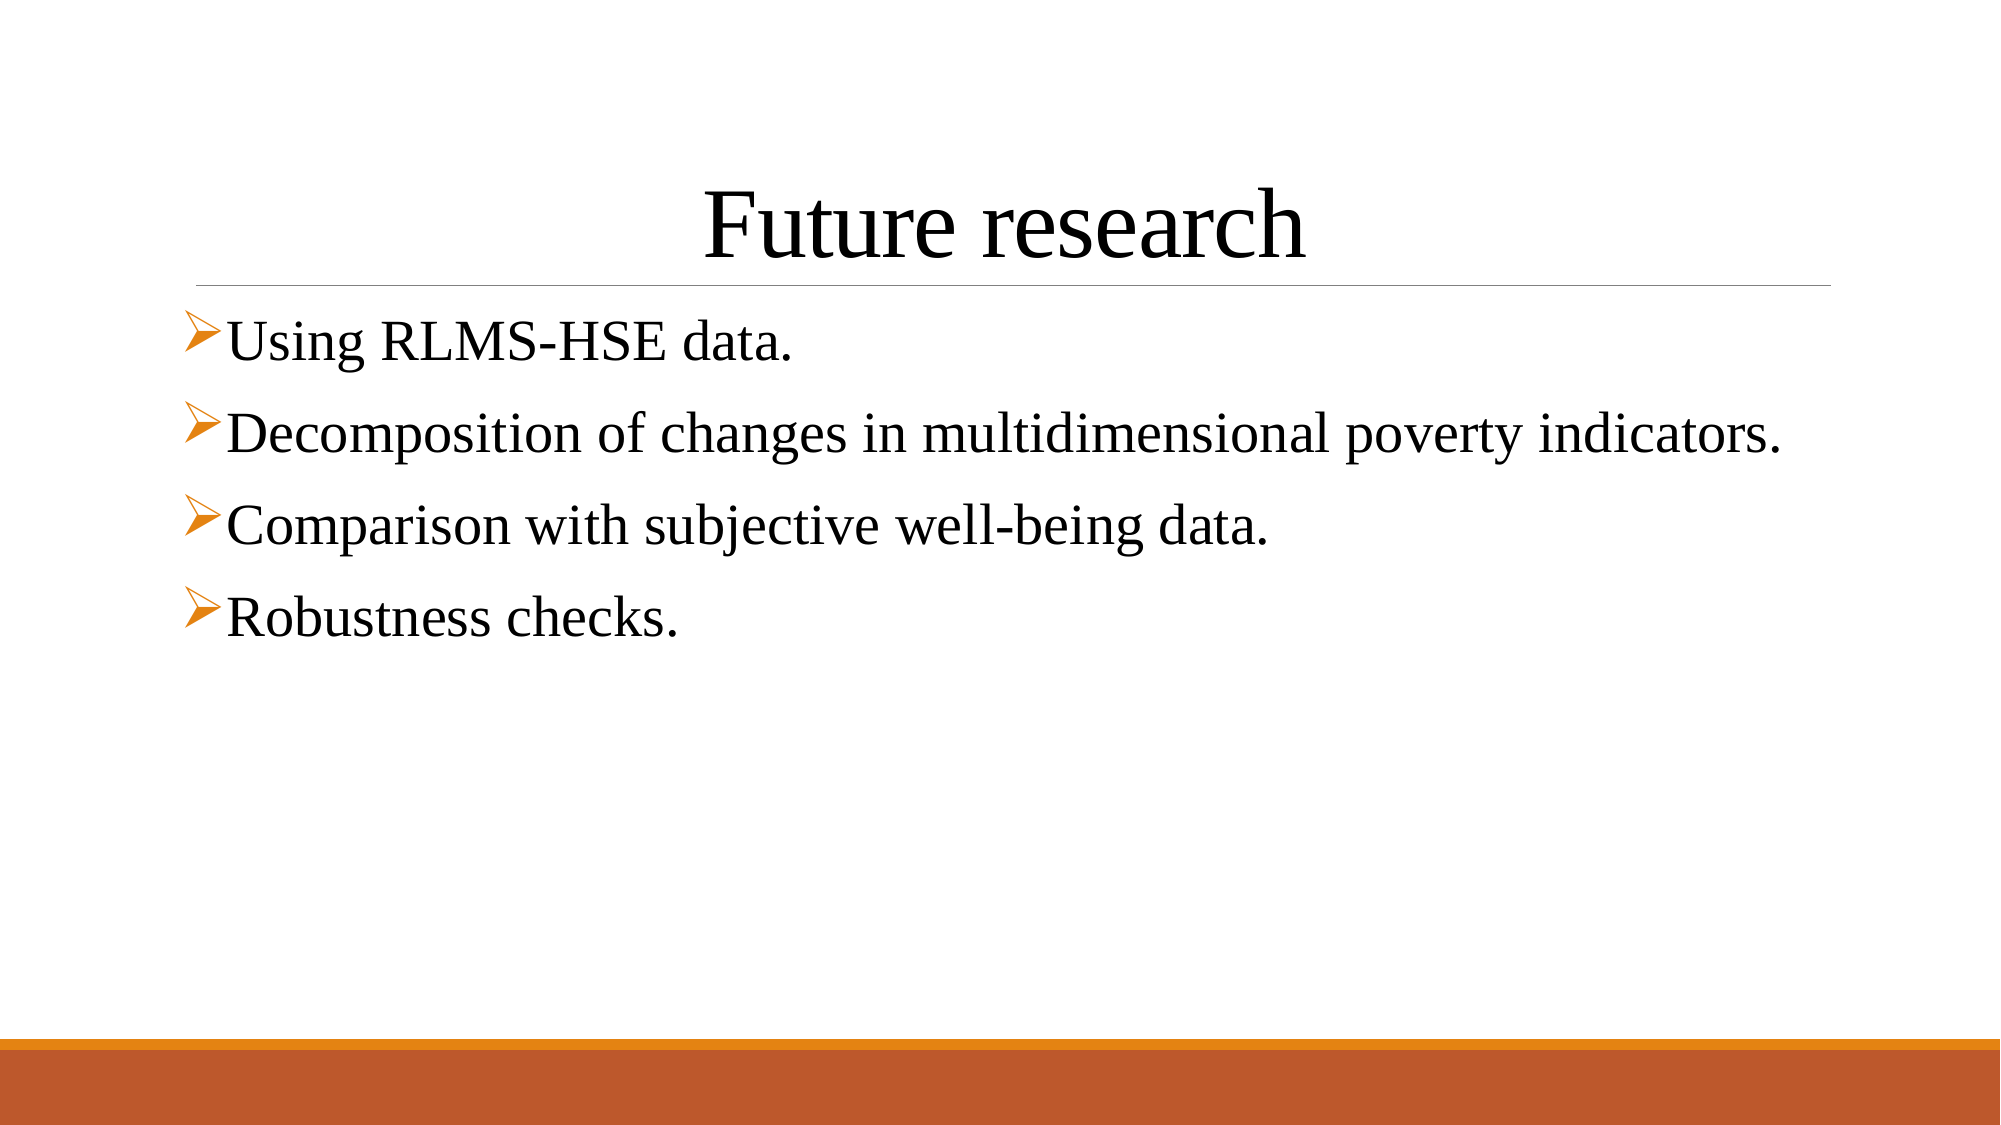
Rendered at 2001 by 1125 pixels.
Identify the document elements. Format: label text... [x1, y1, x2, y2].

title Future research [180, 47, 1830, 285]
list Using RLMS-HSE data. Decomposition of changes in multidimensional poverty indicators. Comparison with subjective well-being data. Robustness checks. [180, 302, 1830, 963]
